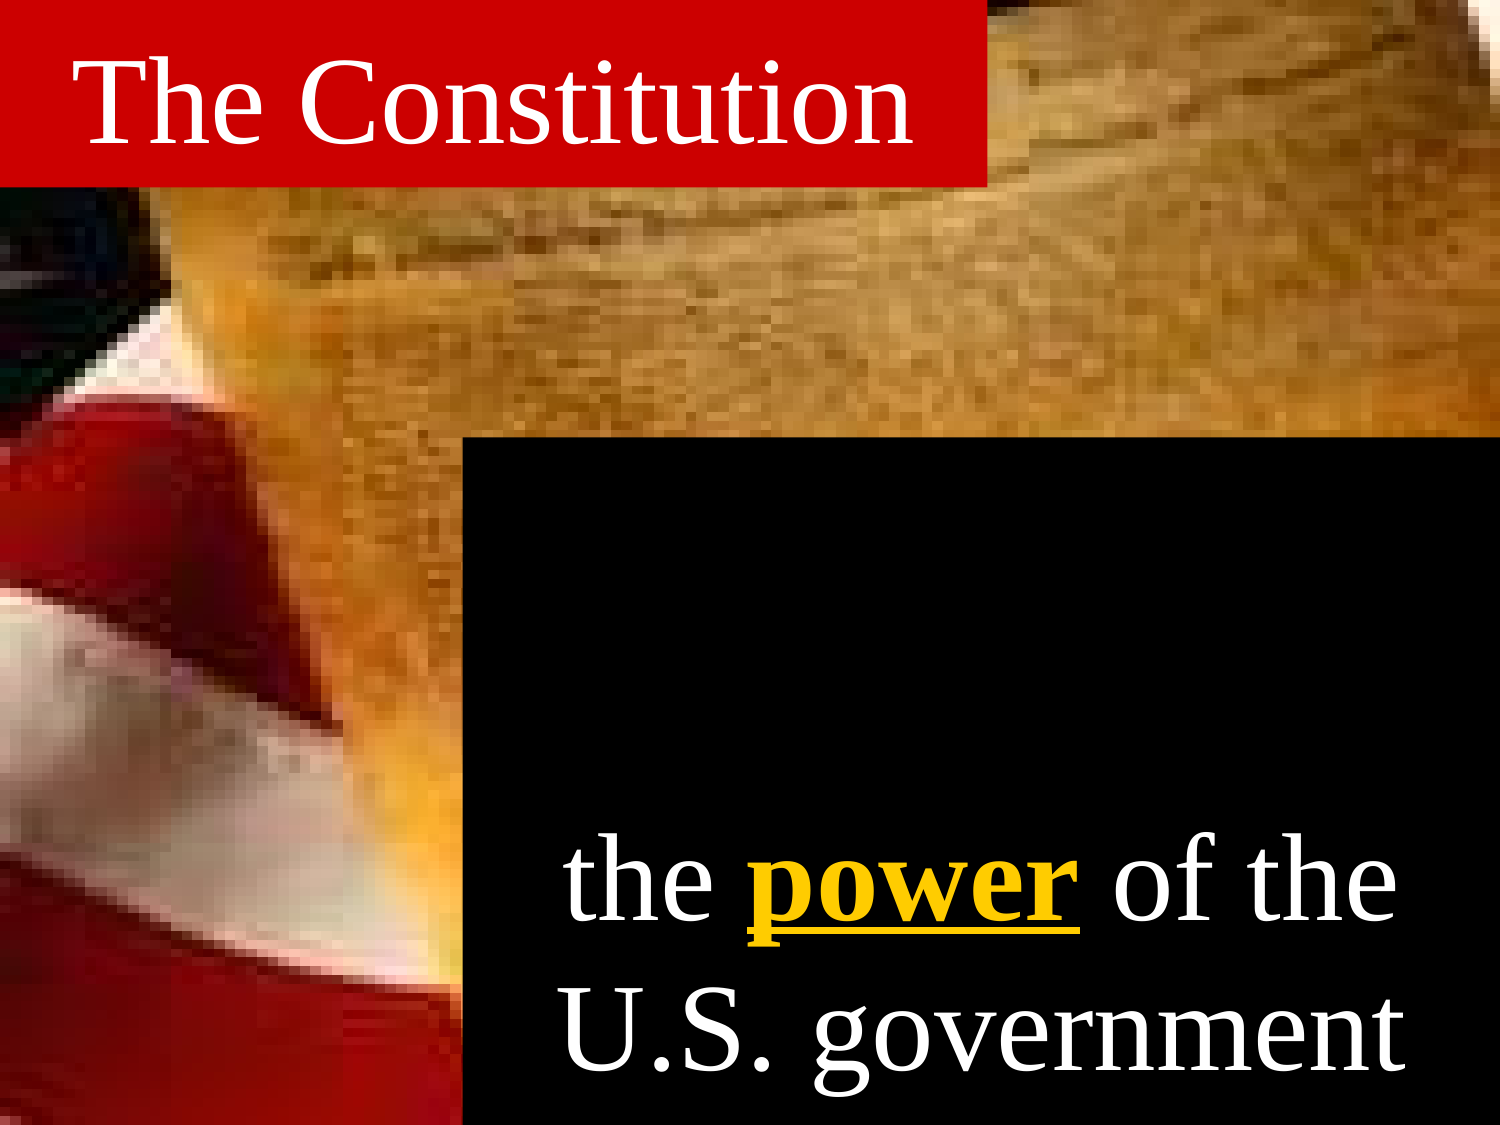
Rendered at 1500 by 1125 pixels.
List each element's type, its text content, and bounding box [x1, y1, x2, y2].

picture [0, 0, 1500, 1125]
title The Constitution [0, 0, 988, 188]
subtitle the power of the U.S. government [462, 437, 1500, 1125]
